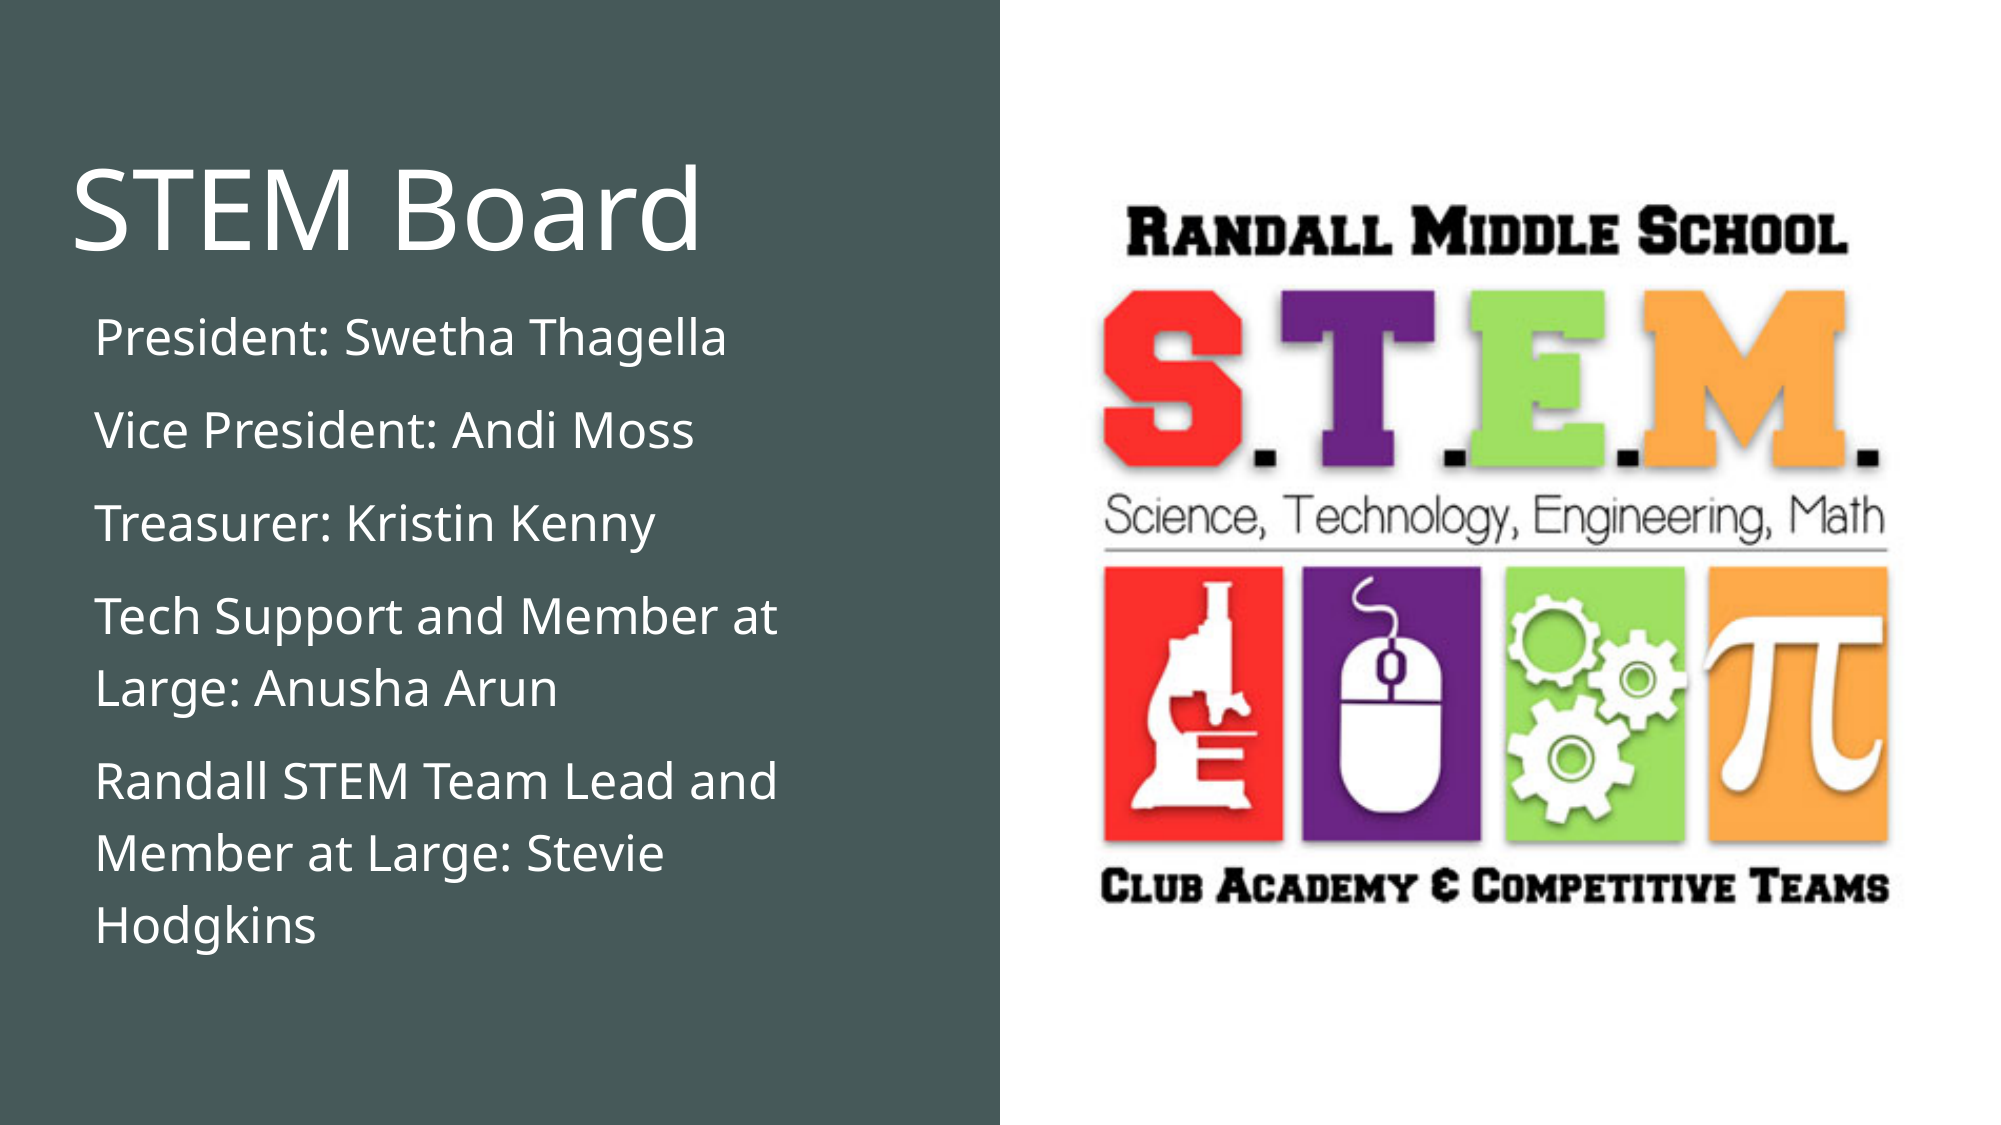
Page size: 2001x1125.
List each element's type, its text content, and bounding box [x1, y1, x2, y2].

picture [1079, 184, 1921, 923]
title STEM Board [55, 0, 880, 281]
text_box [0, 0, 1001, 1125]
list President: Swetha Thagella Vice President: Andi Moss Treasurer: Kristin Kenny Tech Support and Member at Large: Anusha Arun Randall STEM Team Lead and Member at Large: Stevie Hodgkins [79, 286, 904, 1014]
text_box [1001, 0, 2000, 1125]
